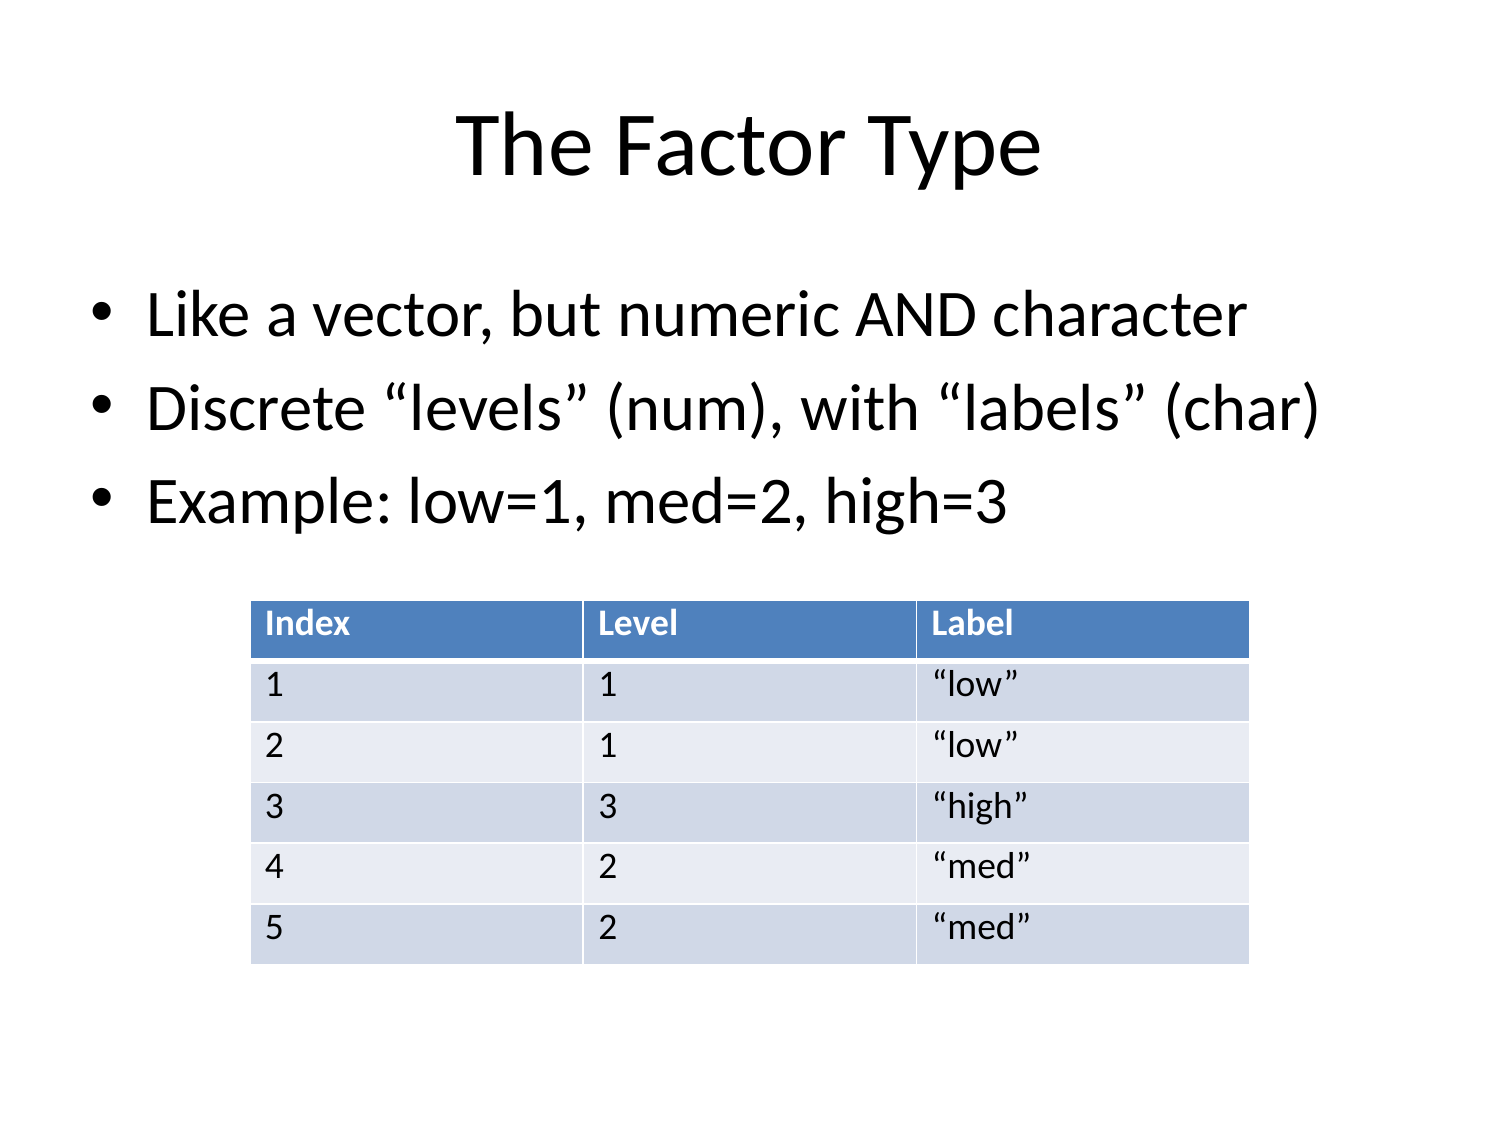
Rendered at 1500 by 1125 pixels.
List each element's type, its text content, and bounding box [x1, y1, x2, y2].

title The Factor Type [75, 45, 1425, 233]
table_header Label [917, 601, 1249, 658]
table_cell 4 [251, 844, 582, 903]
table_header Index [251, 601, 582, 658]
table_cell 3 [584, 783, 916, 842]
table_cell 1 [251, 664, 582, 721]
list Like a vector, but numeric AND character Discrete “levels” (num), with “labels” (char) Example: low=1, med=2, high=3 [75, 262, 1425, 1005]
table_cell 2 [251, 723, 582, 782]
table_cell 3 [251, 783, 582, 842]
table_cell “med” [917, 844, 1249, 903]
table_cell “low” [917, 723, 1249, 782]
table_cell “low” [917, 664, 1249, 721]
table_cell 1 [584, 664, 916, 721]
table_cell 2 [584, 905, 916, 964]
table_cell 1 [584, 723, 916, 782]
table_cell 2 [584, 844, 916, 903]
table_cell “high” [917, 783, 1249, 842]
table_header Level [584, 601, 916, 658]
table_cell 5 [251, 905, 582, 964]
table_cell “med” [917, 905, 1249, 964]
